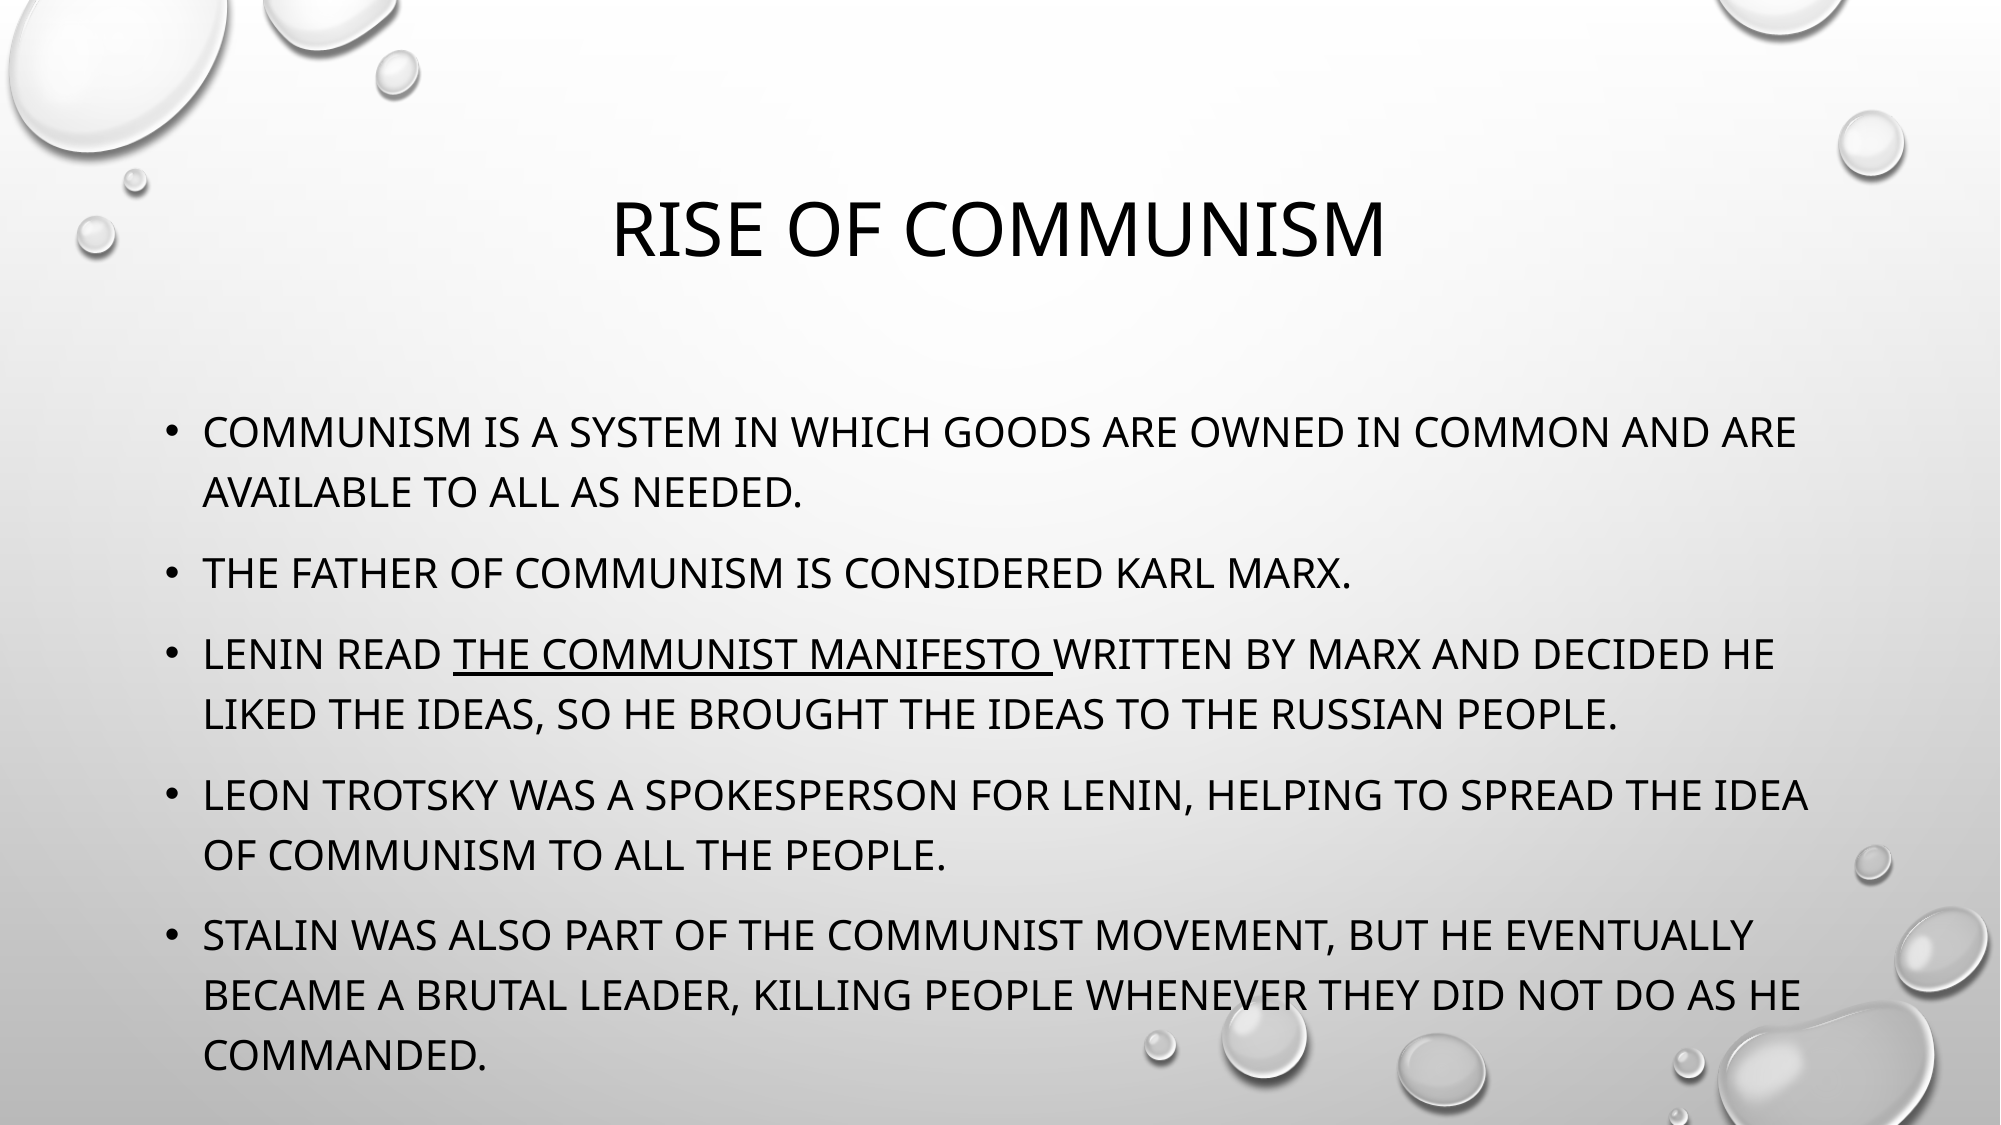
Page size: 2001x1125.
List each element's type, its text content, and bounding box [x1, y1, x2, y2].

list Communism is a system in which goods are owned in common and are available to all as needed. The father of communism is considered Karl Marx. Lenin read the Communist Manifesto written by Marx and decided he liked the ideas, so he brought the ideas to the Russian people. Leon Trotsky was a spokesperson for Lenin, helping to spread the idea of communism to all the people. Stalin was also part of the Communist movement, but he eventually became a brutal leader, killing people whenever they did not do as he commanded. [149, 388, 1850, 950]
picture [0, 0, 2000, 1125]
title Rise of Communism [149, 101, 1851, 364]
